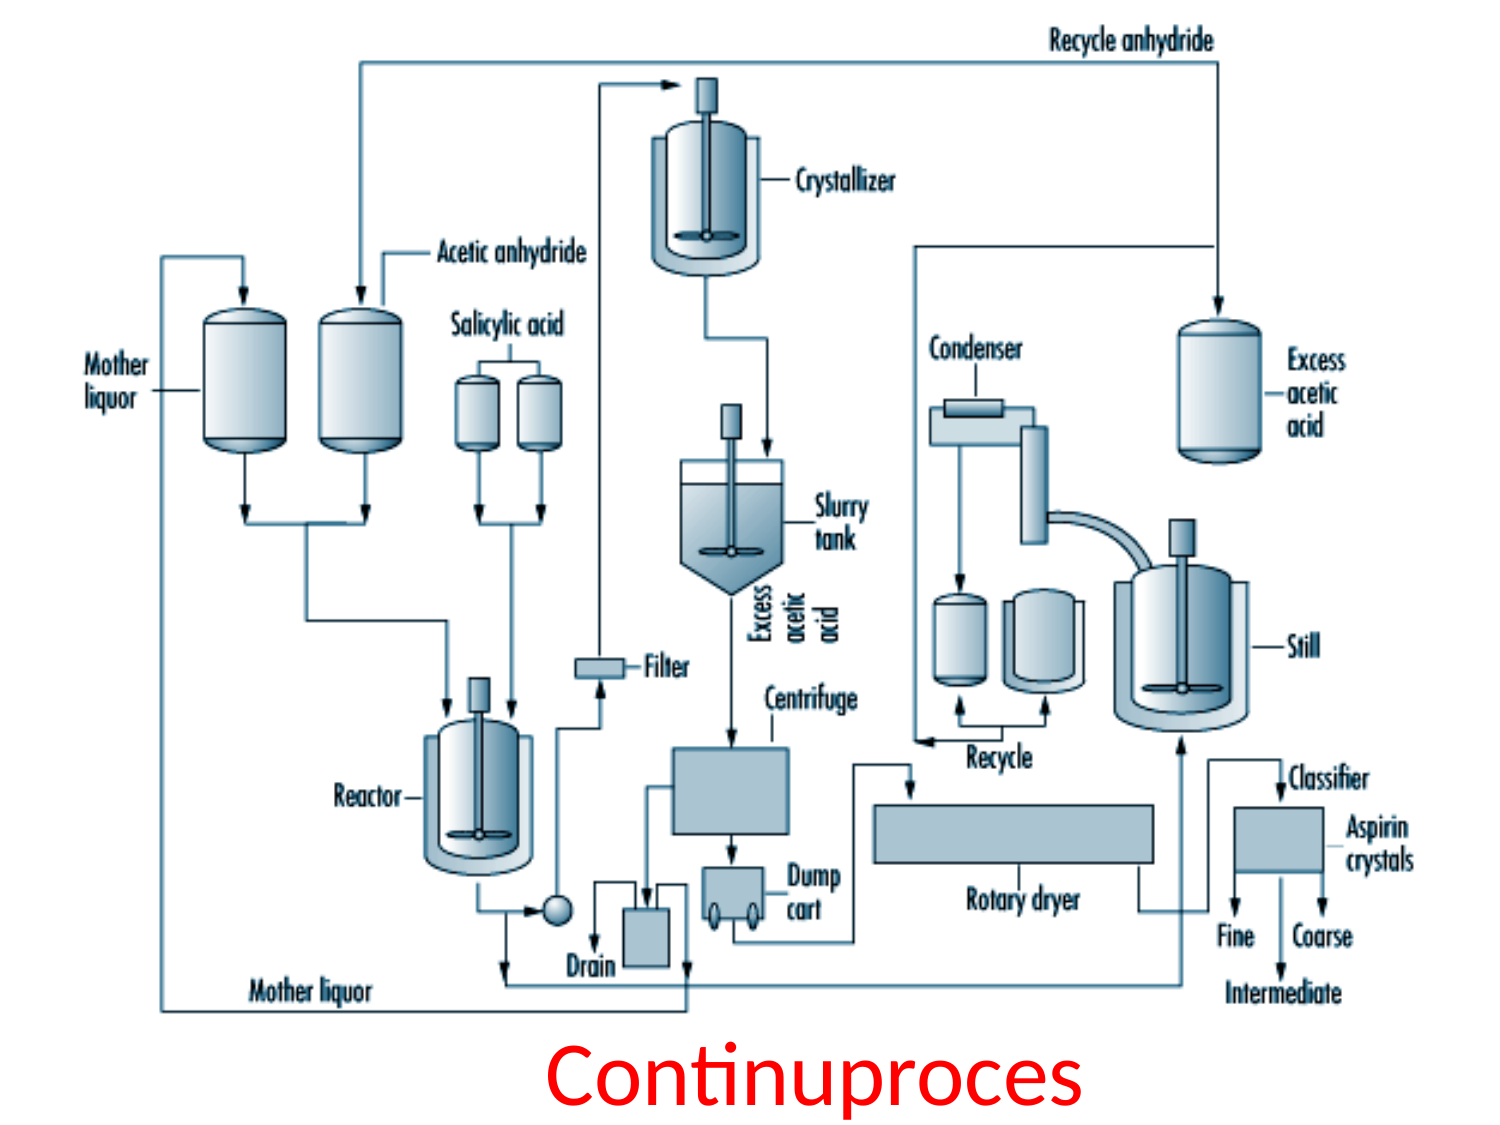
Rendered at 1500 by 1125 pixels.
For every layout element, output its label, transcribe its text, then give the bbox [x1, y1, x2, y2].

picture [55, 23, 1445, 1024]
text_box Continuproces [530, 1024, 1151, 1125]
